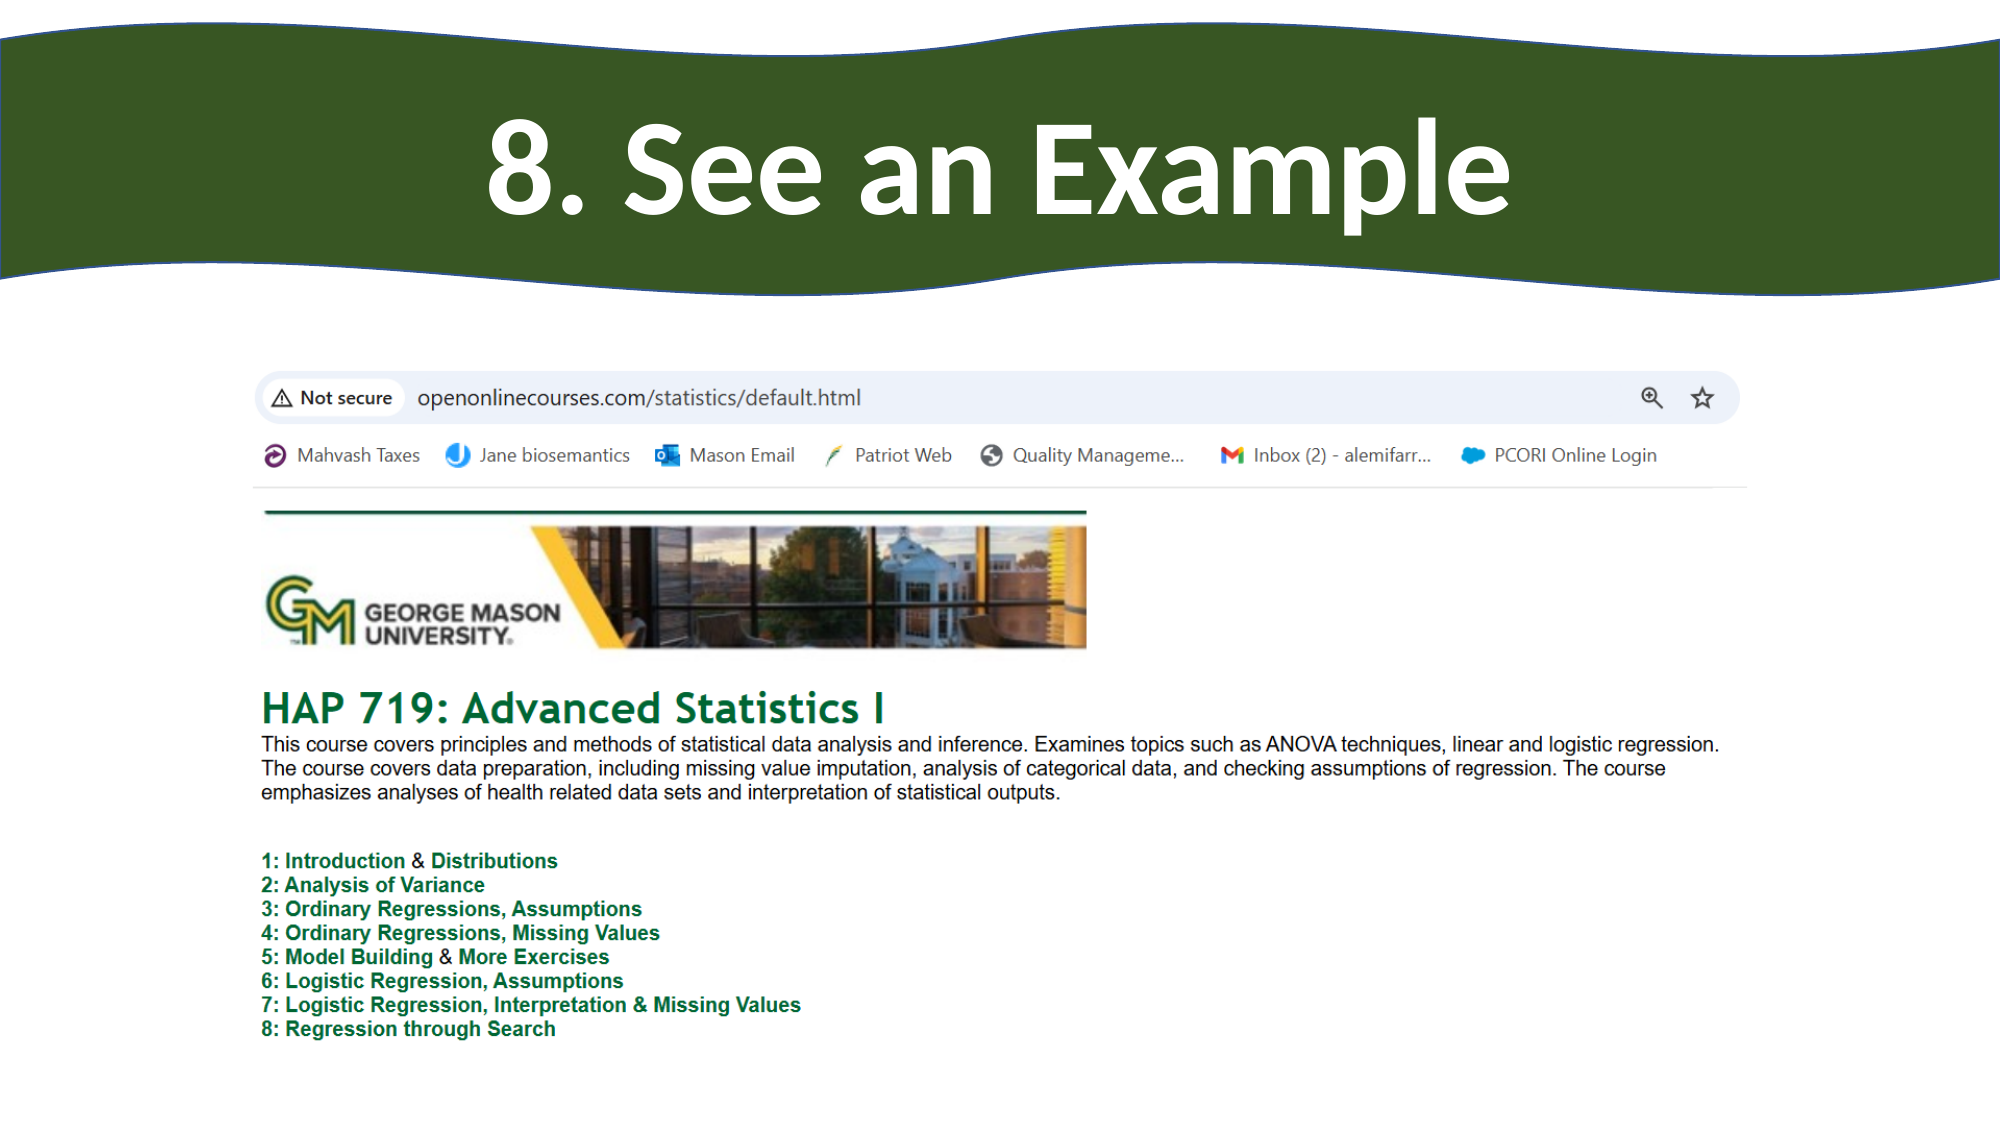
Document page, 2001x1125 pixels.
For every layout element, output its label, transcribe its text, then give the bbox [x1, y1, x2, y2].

text_box 8. See an Example [0, 22, 2000, 297]
picture [252, 363, 1748, 1075]
